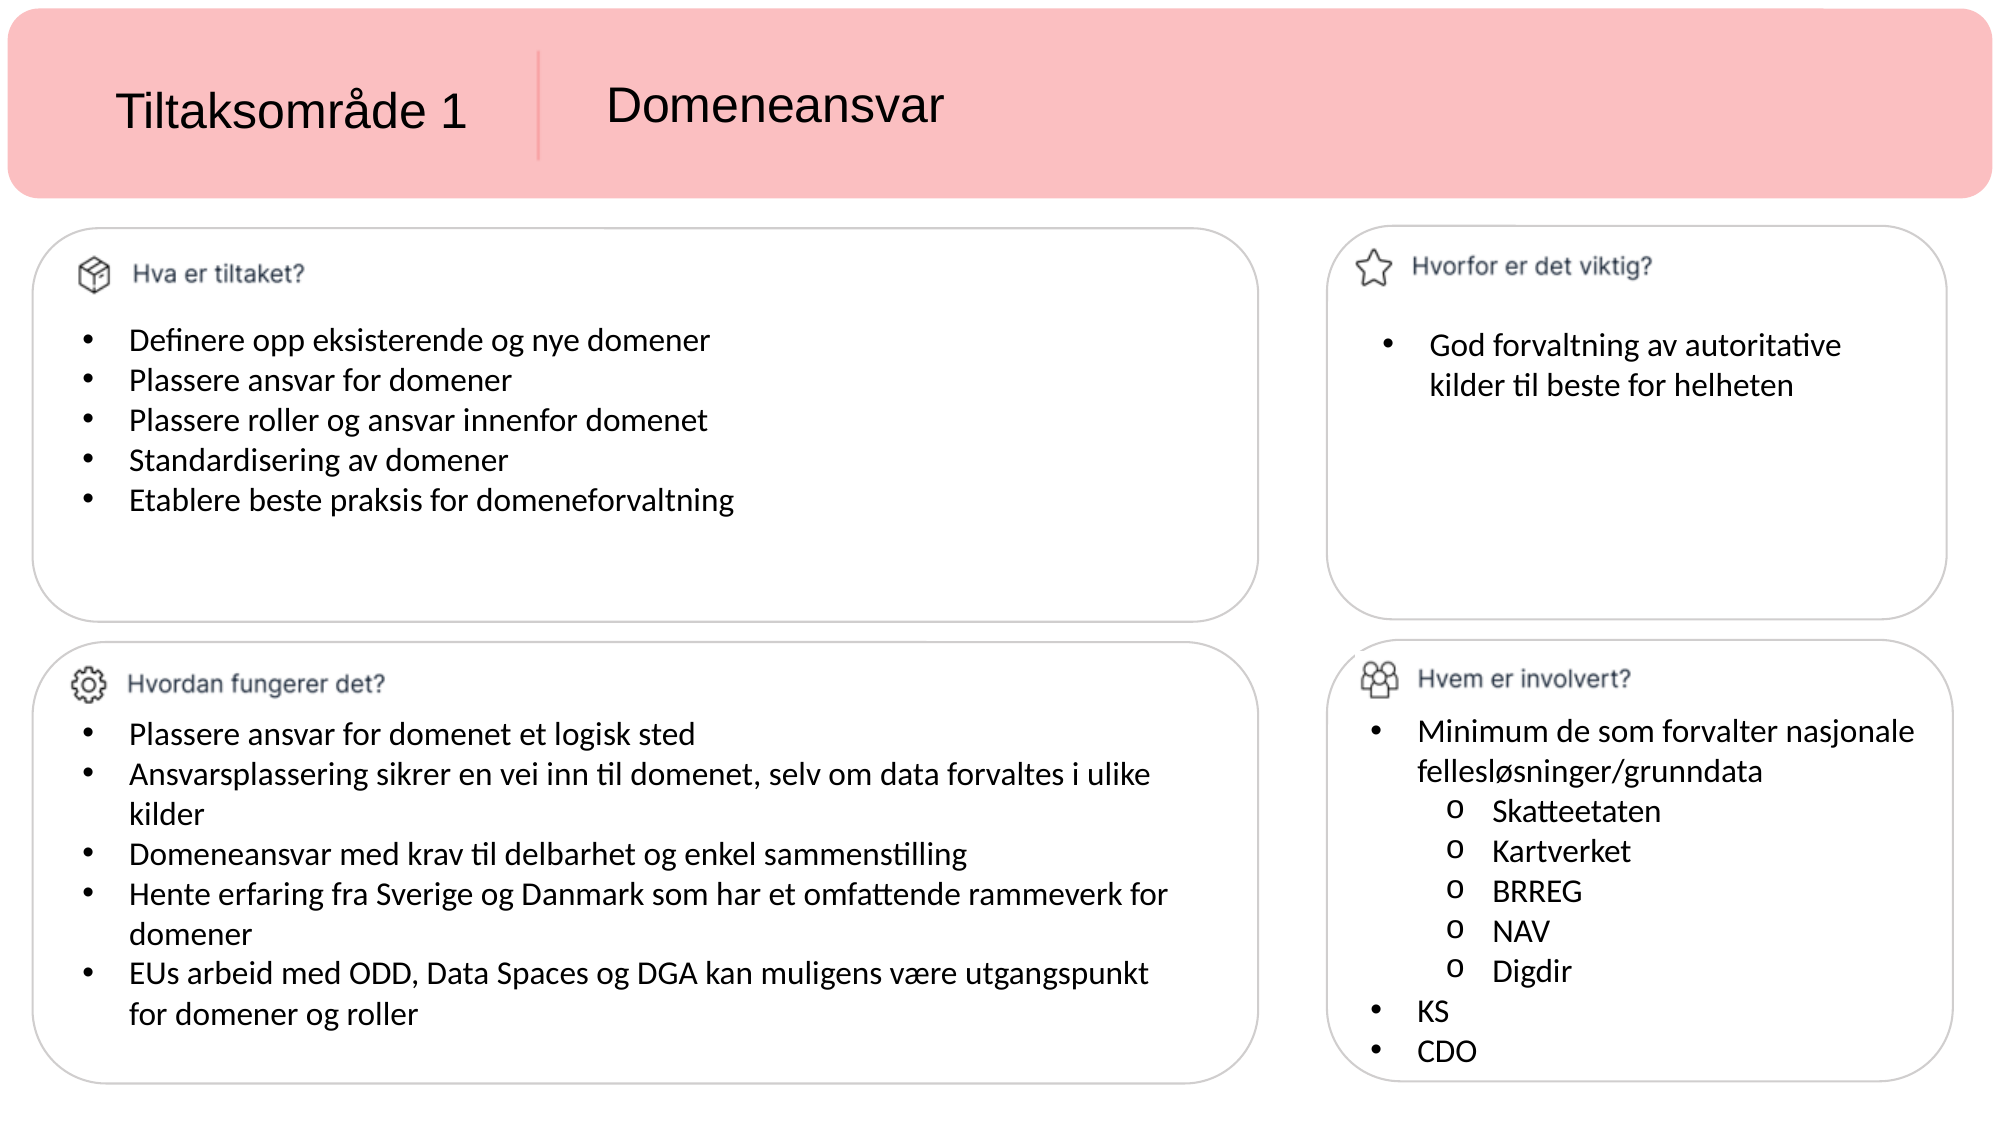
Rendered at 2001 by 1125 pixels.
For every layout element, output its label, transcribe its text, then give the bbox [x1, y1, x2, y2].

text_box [7, 8, 1993, 199]
picture [67, 656, 396, 720]
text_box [32, 228, 1259, 622]
picture [1355, 651, 1634, 710]
text_box [1372, 1077, 1907, 1083]
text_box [1326, 225, 1947, 620]
text_box Plassere ansvar for domenet et logisk sted Ansvarsplassering sikrer en vei inn til domenet, selv om data forvaltes i ulike kilder Domeneansvar med krav til delbarhet og enkel sammenstilling Hente erfaring fra Sverige og Danmark som har et omfattende rammeverk for domener EUs arbeid med ODD, Data Spaces og DGA kan muligens være utgangspunkt for domener og roller [67, 704, 1189, 1039]
text_box Minimum de som forvalter nasjonale fellesløsninger/grunndata Skatteetaten Kartverket BRREG NAV Digdir KS CDO [1355, 702, 1939, 1077]
text_box [1359, 638, 1954, 1053]
text_box [31, 640, 1260, 1085]
text_box [1325, 654, 1355, 1067]
